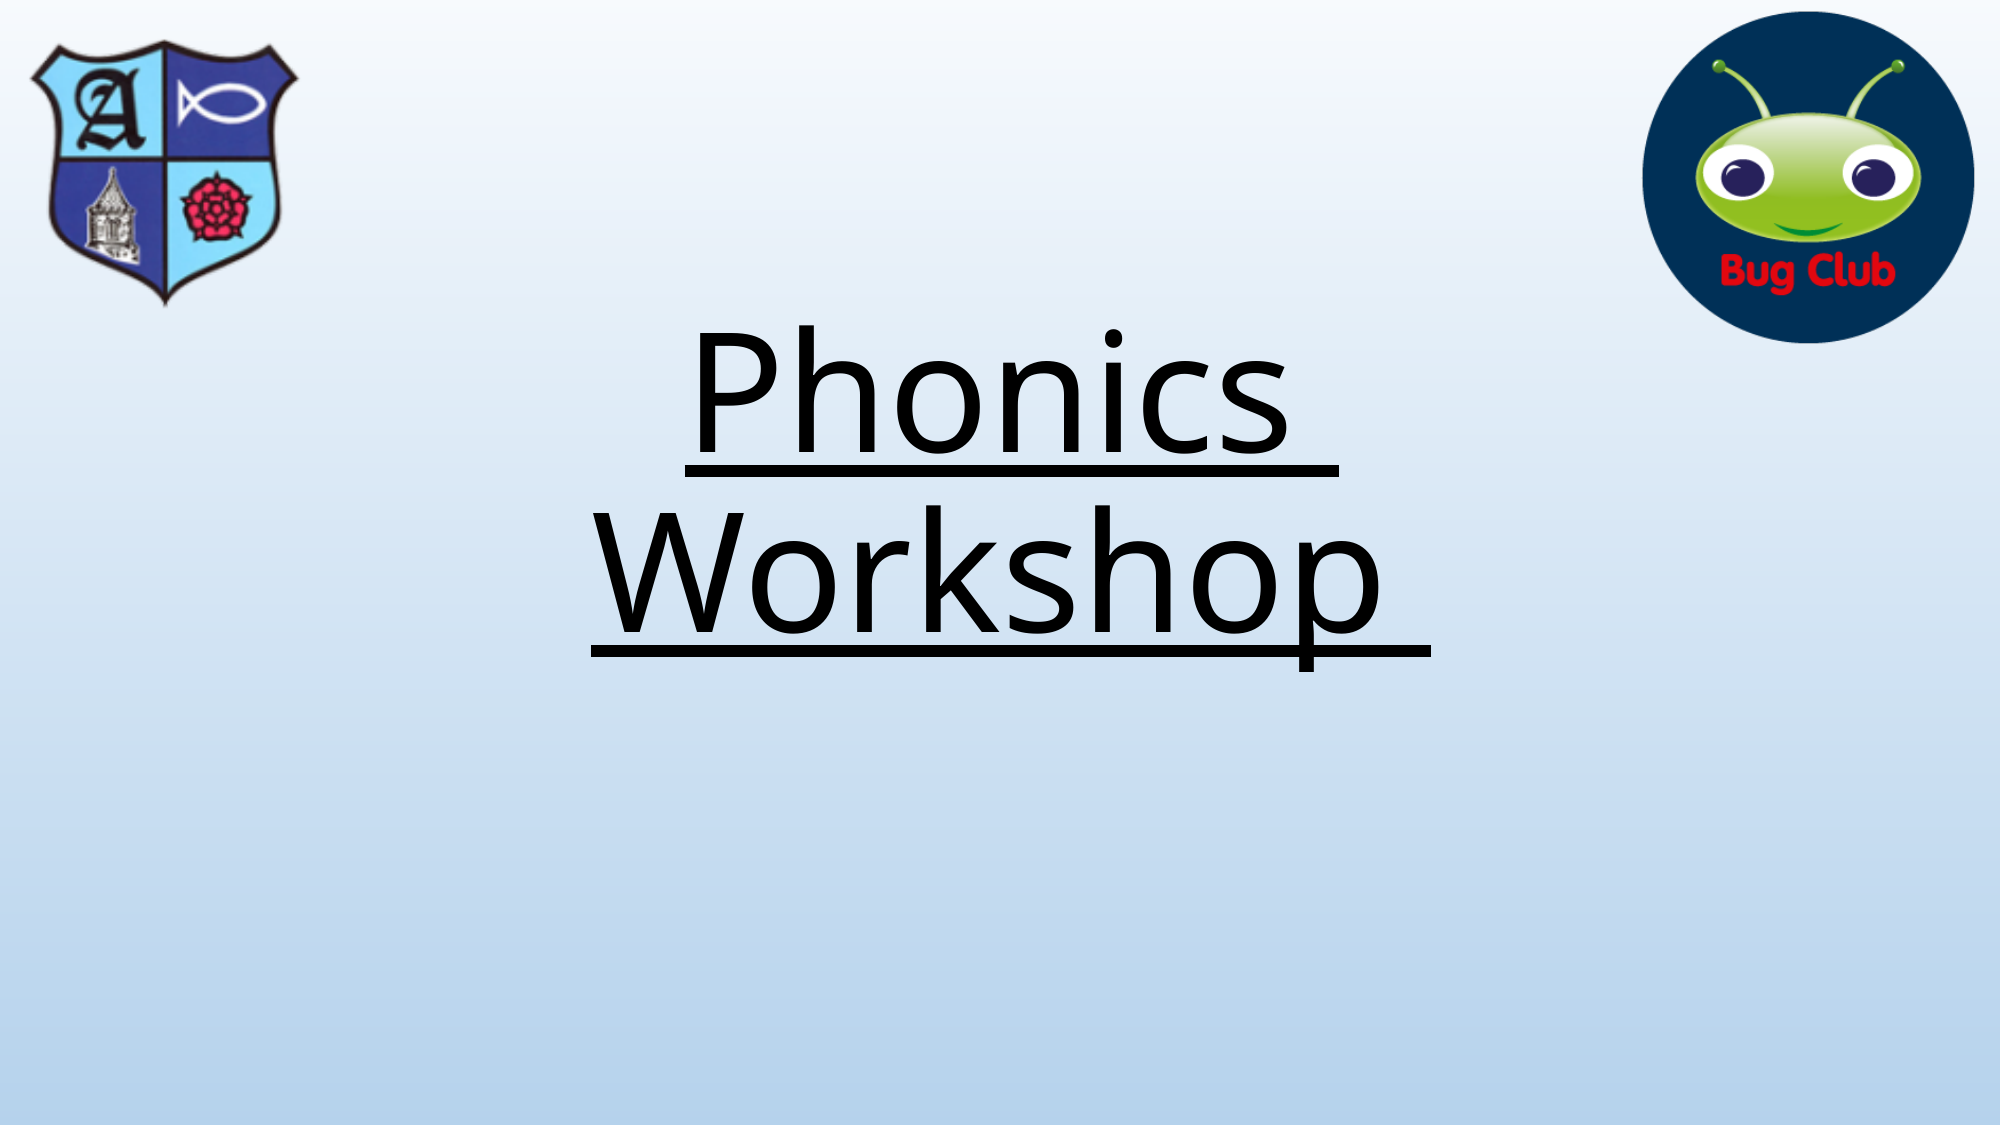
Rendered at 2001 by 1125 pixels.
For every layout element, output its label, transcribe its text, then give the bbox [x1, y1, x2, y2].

picture [1637, 6, 1980, 349]
picture [25, 16, 313, 349]
title Phonics Workshop [261, 284, 1762, 677]
